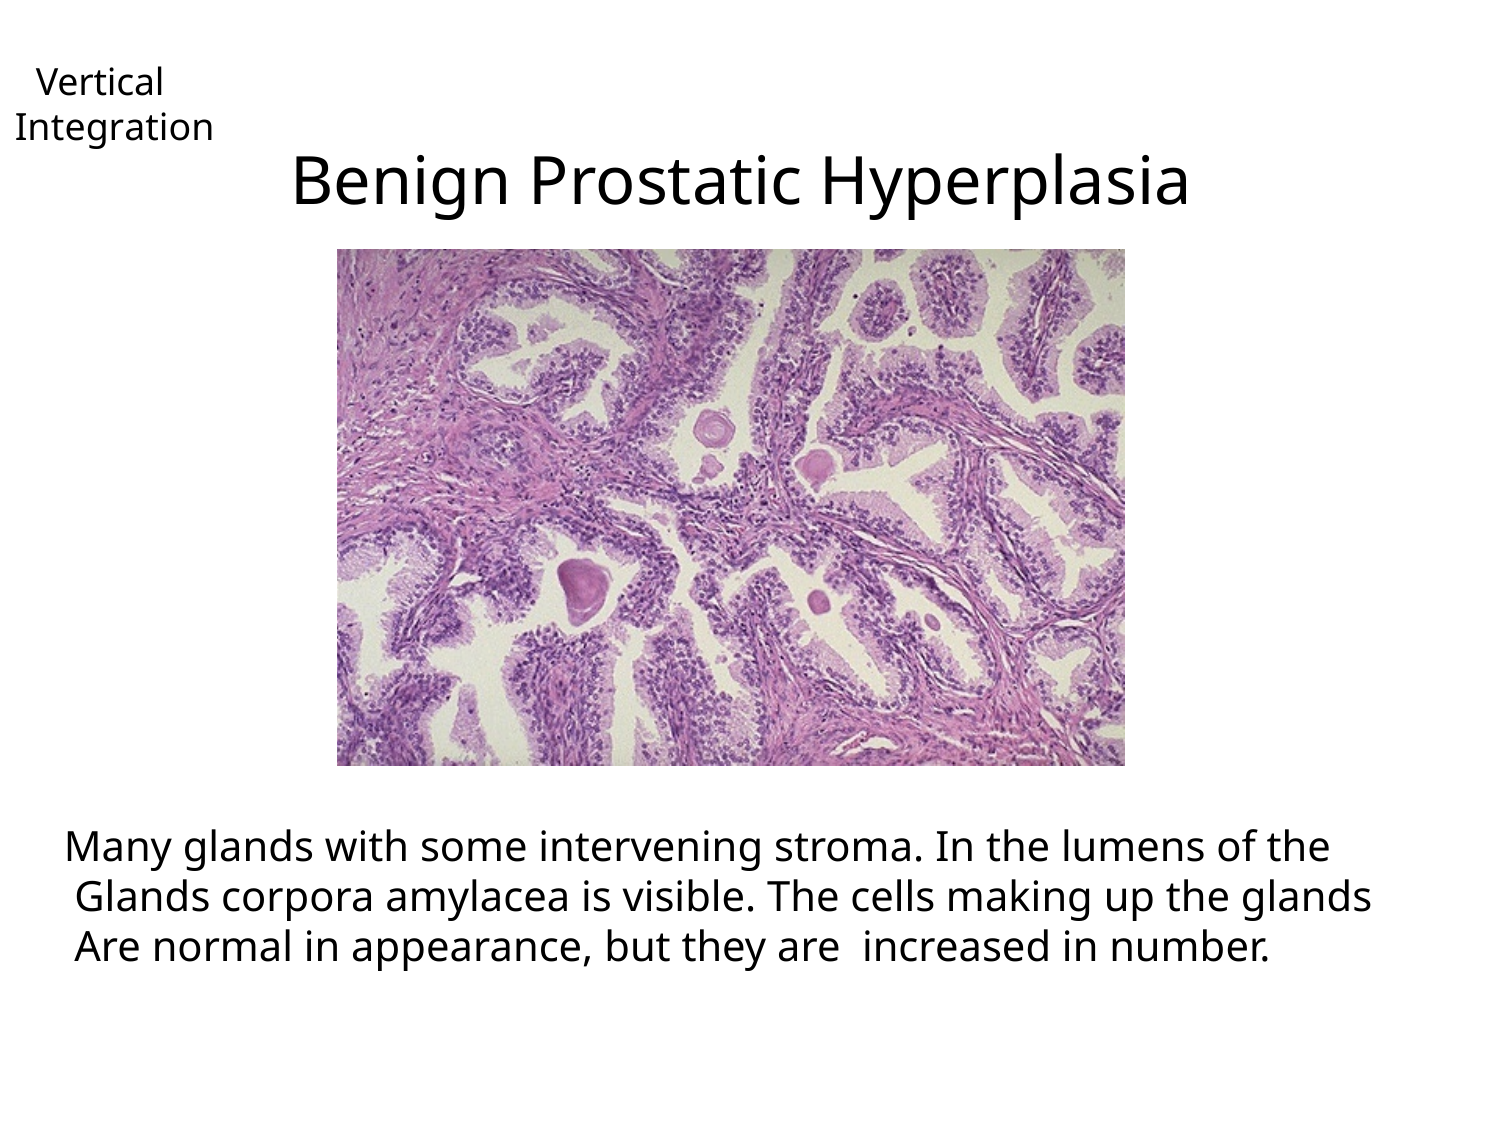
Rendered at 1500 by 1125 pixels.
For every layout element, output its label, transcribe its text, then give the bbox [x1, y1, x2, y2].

text_box Many glands with some intervening stroma. In the lumens of the Glands corpora amylacea is visible. The cells making up the glands Are normal in appearance, but they are increased in number. [48, 812, 1388, 978]
picture [337, 249, 1126, 766]
text_box Vertical Integration [0, 50, 373, 156]
text_box Benign Prostatic Hyperplasia [275, 130, 1225, 226]
